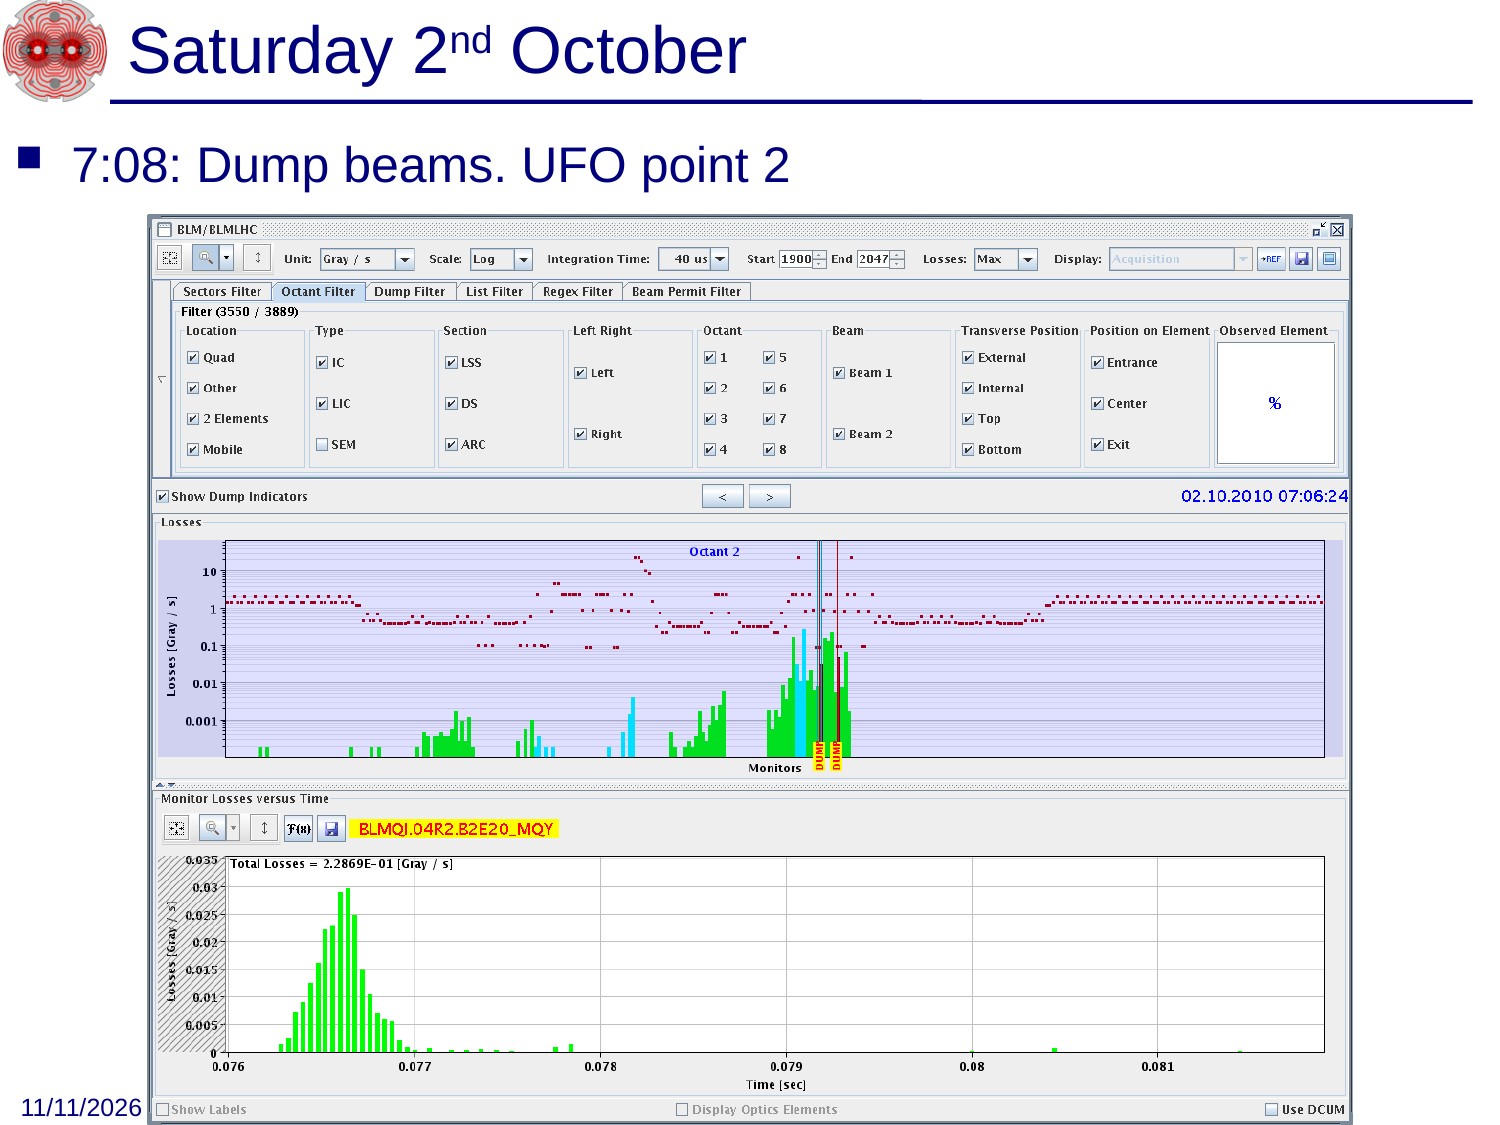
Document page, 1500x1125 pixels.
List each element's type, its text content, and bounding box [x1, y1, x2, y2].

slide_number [5, 1085, 142, 1125]
list 7:08: Dump beams. UFO point 2 [0, 125, 1351, 221]
picture [0, 0, 108, 103]
title Saturday 2nd October [111, 3, 1463, 91]
picture [147, 214, 1353, 1125]
